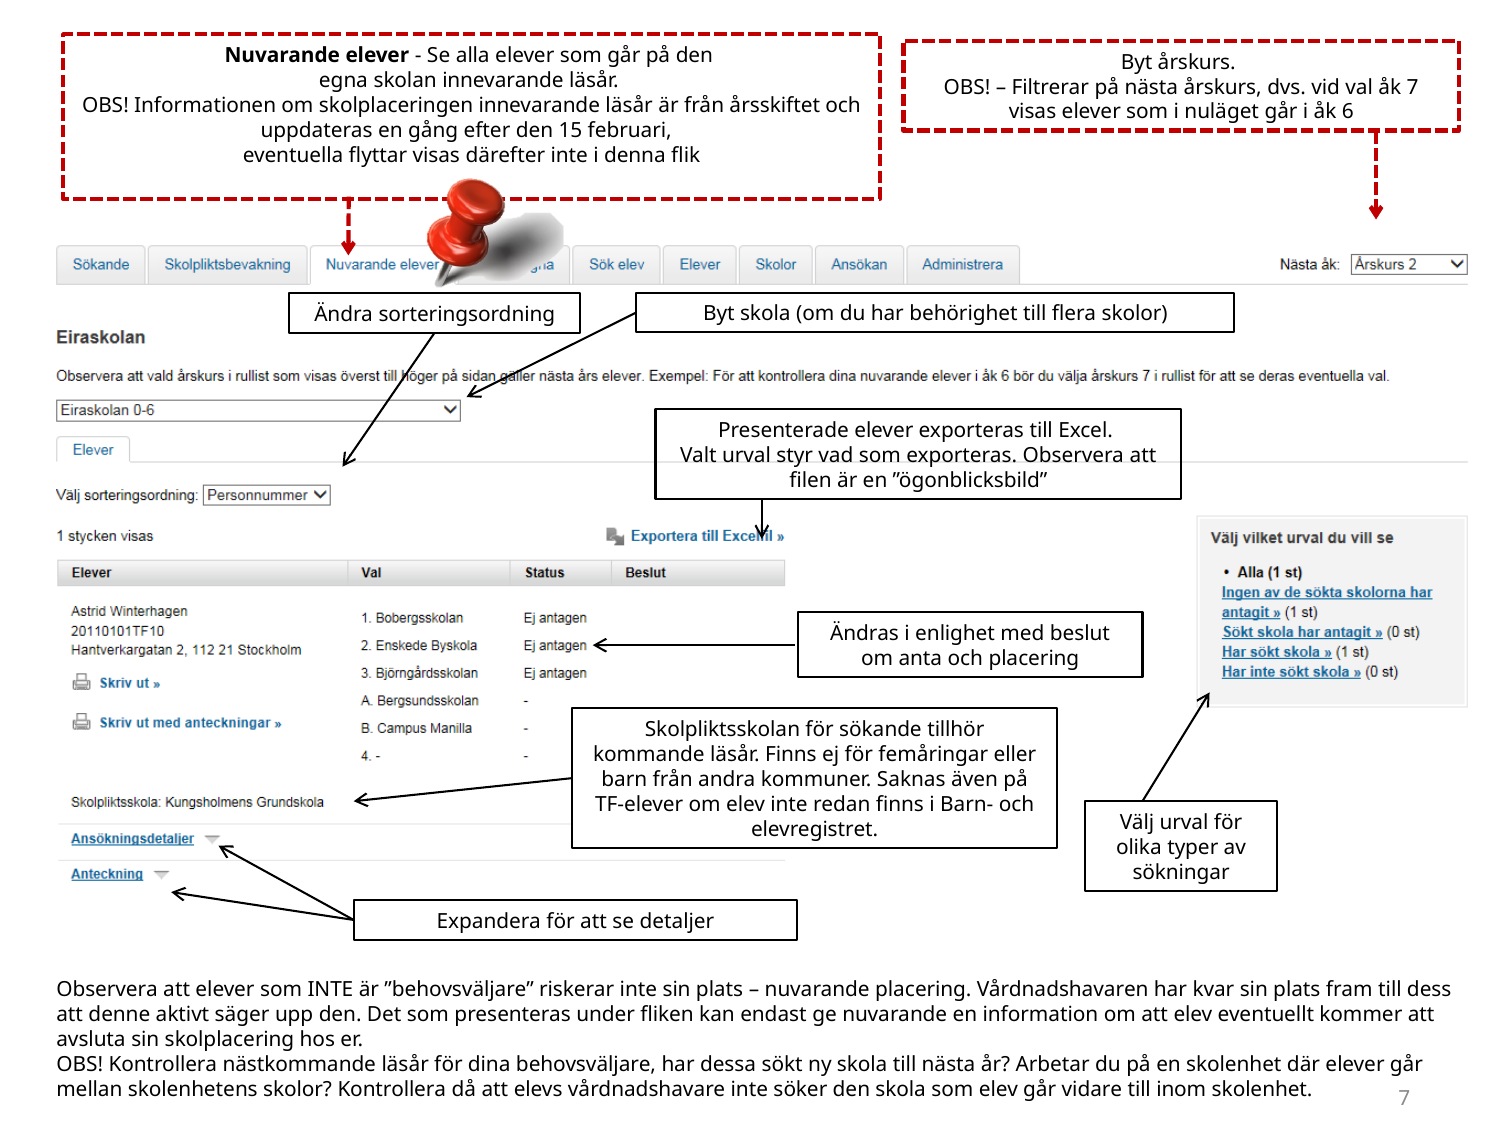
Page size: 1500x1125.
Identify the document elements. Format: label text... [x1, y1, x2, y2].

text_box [903, 40, 1459, 220]
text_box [170, 891, 354, 921]
text_box Observera att elever som INTE är ”behovsväljare” riskerar inte sin plats – nuvarande placering. Vårdnadshavaren har kvar sin plats fram till dess att denne aktivt säger upp den. Det som presenteras under fliken kan endast ge nuvarande en information om att elev eventuellt kommer att avsluta sin skolplacering hos er. OBS! Kontrollera nästkommande läsår för dina behovsväljare, har dessa sökt ny skola till nästa år? Arbetar du på en skolenhet där elever går mellan skolenhetens skolor? Kontrollera då att elevs vårdnadshavare inte söker den skola som elev går vidare till inom skolenhet. [41, 967, 1480, 1108]
slide_number 7 [1074, 1060, 1425, 1121]
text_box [342, 333, 435, 467]
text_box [466, 312, 637, 398]
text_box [1142, 692, 1210, 802]
picture [43, 159, 1481, 894]
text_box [353, 778, 573, 802]
text_box Expandera för att se detaljer [353, 902, 798, 941]
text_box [218, 845, 354, 891]
text_box Nuvarande elever - Se alla elever som går på den egna skolan innevarande läsår. OBS! Informationen om skolplaceringen innevarande läsår är från årsskiftet och uppdateras en gång efter den 15 februari, eventuella flyttar visas därefter inte i denna flik [62, 33, 881, 199]
